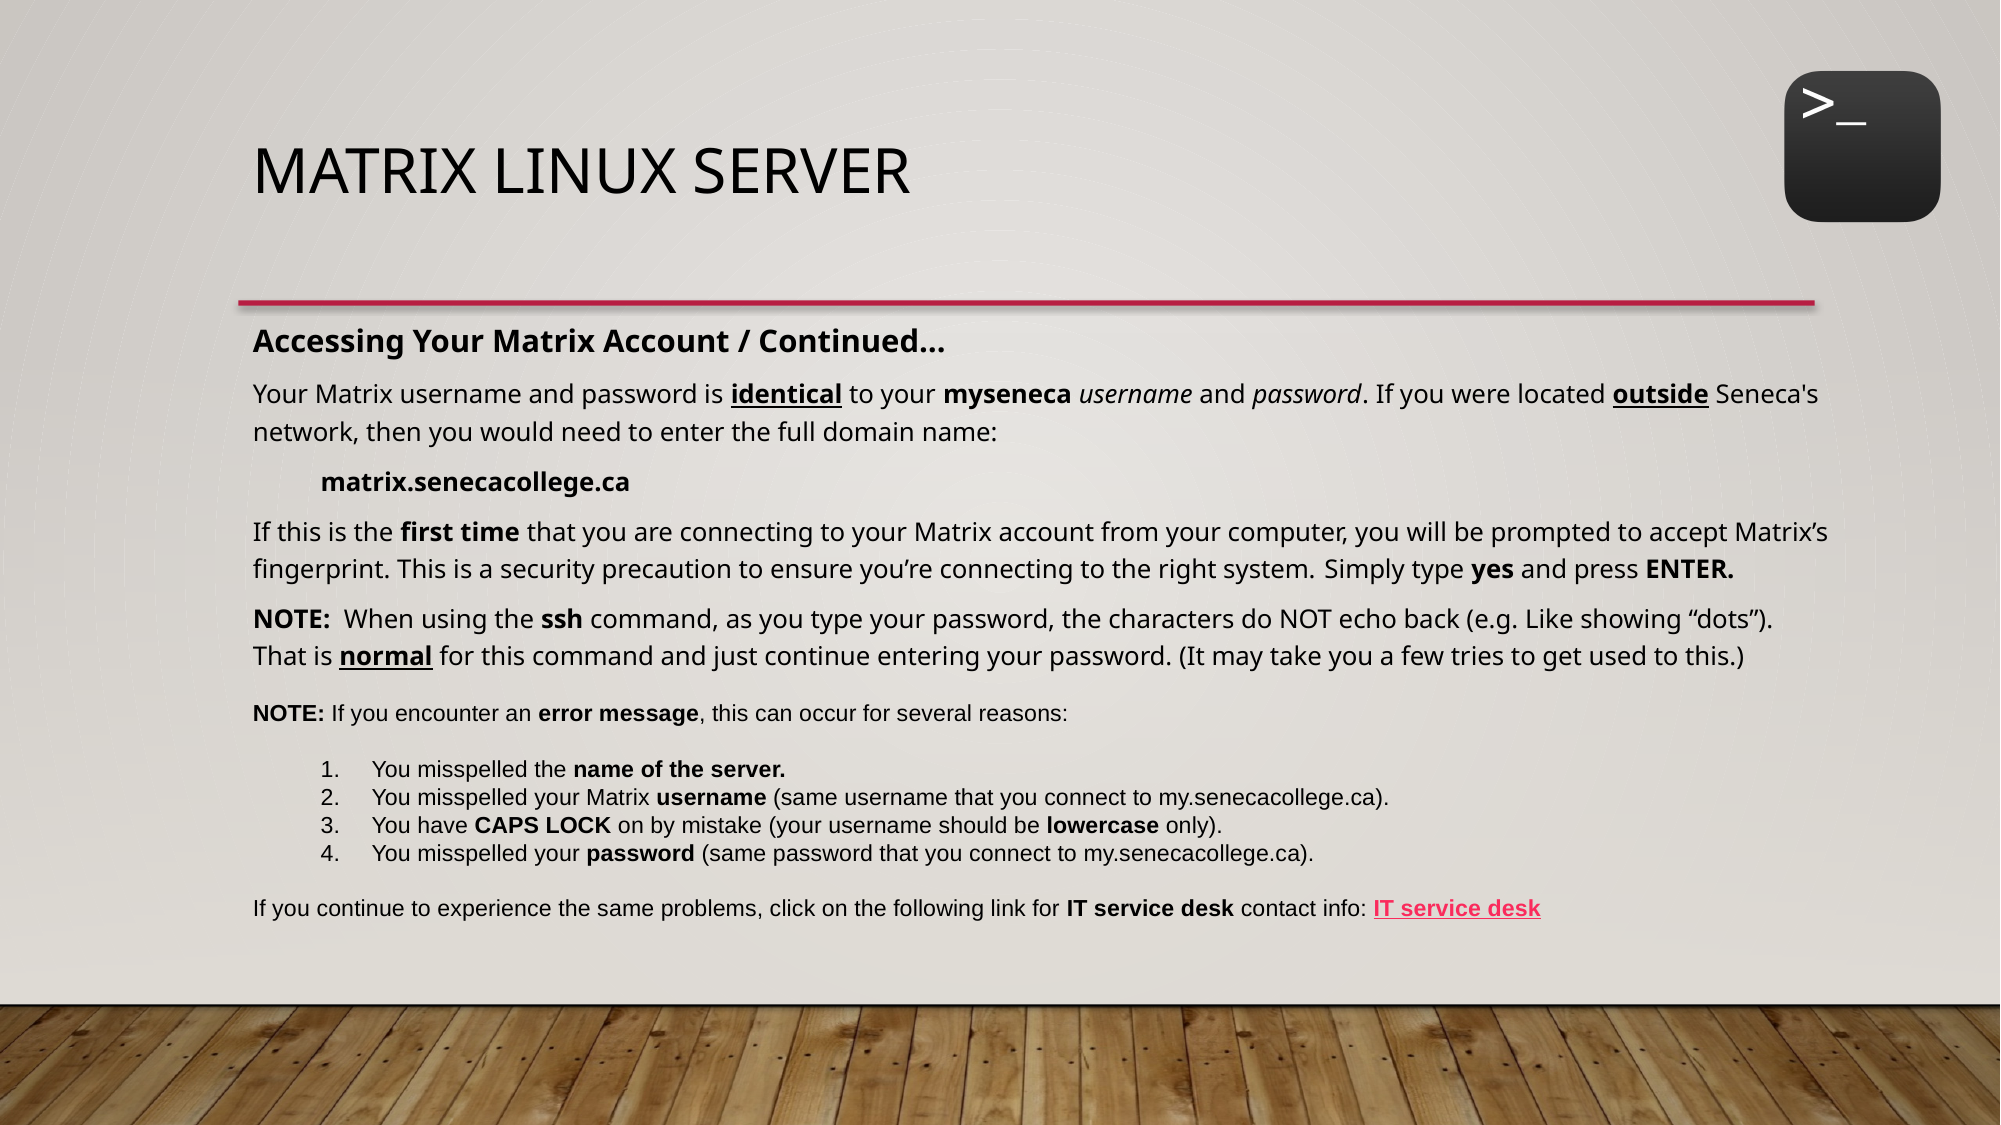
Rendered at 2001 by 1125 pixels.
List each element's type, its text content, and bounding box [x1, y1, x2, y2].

picture [1772, 60, 1952, 233]
text_box Matrix Linux Server [238, 131, 1814, 304]
picture [0, 1007, 2000, 1125]
text_box Accessing Your Matrix Account / Continued… Your Matrix username and password is identical to your myseneca username and password. If you were located outside Seneca's network, then you would need to enter the full domain name: matrix.senecacollege.ca If this is the first time that you are connecting to your Matrix account from your computer, you will be prompted to accept Matrix’s fingerprint. This is a security precaution to ensure you’re connecting to the right system. Simply type yes and press ENTER. NOTE: When using the ssh command, as you type your password, the characters do NOT echo back (e.g. Like showing “dots”). That is normal for this command and just continue entering your password. (It may take you a few tries to get used to this.) NOTE: If you encounter an error message, this can occur for several reasons: You misspelled the name of the server. You misspelled your Matrix username (same username that you connect to my.senecacollege.ca). You have CAPS LOCK on by mistake (your username should be lowercase only). You misspelled your password (same password that you connect to my.senecacollege.ca). If you continue to experience the same problems, click on the following link for IT service desk contact info: IT service desk [238, 306, 1846, 968]
